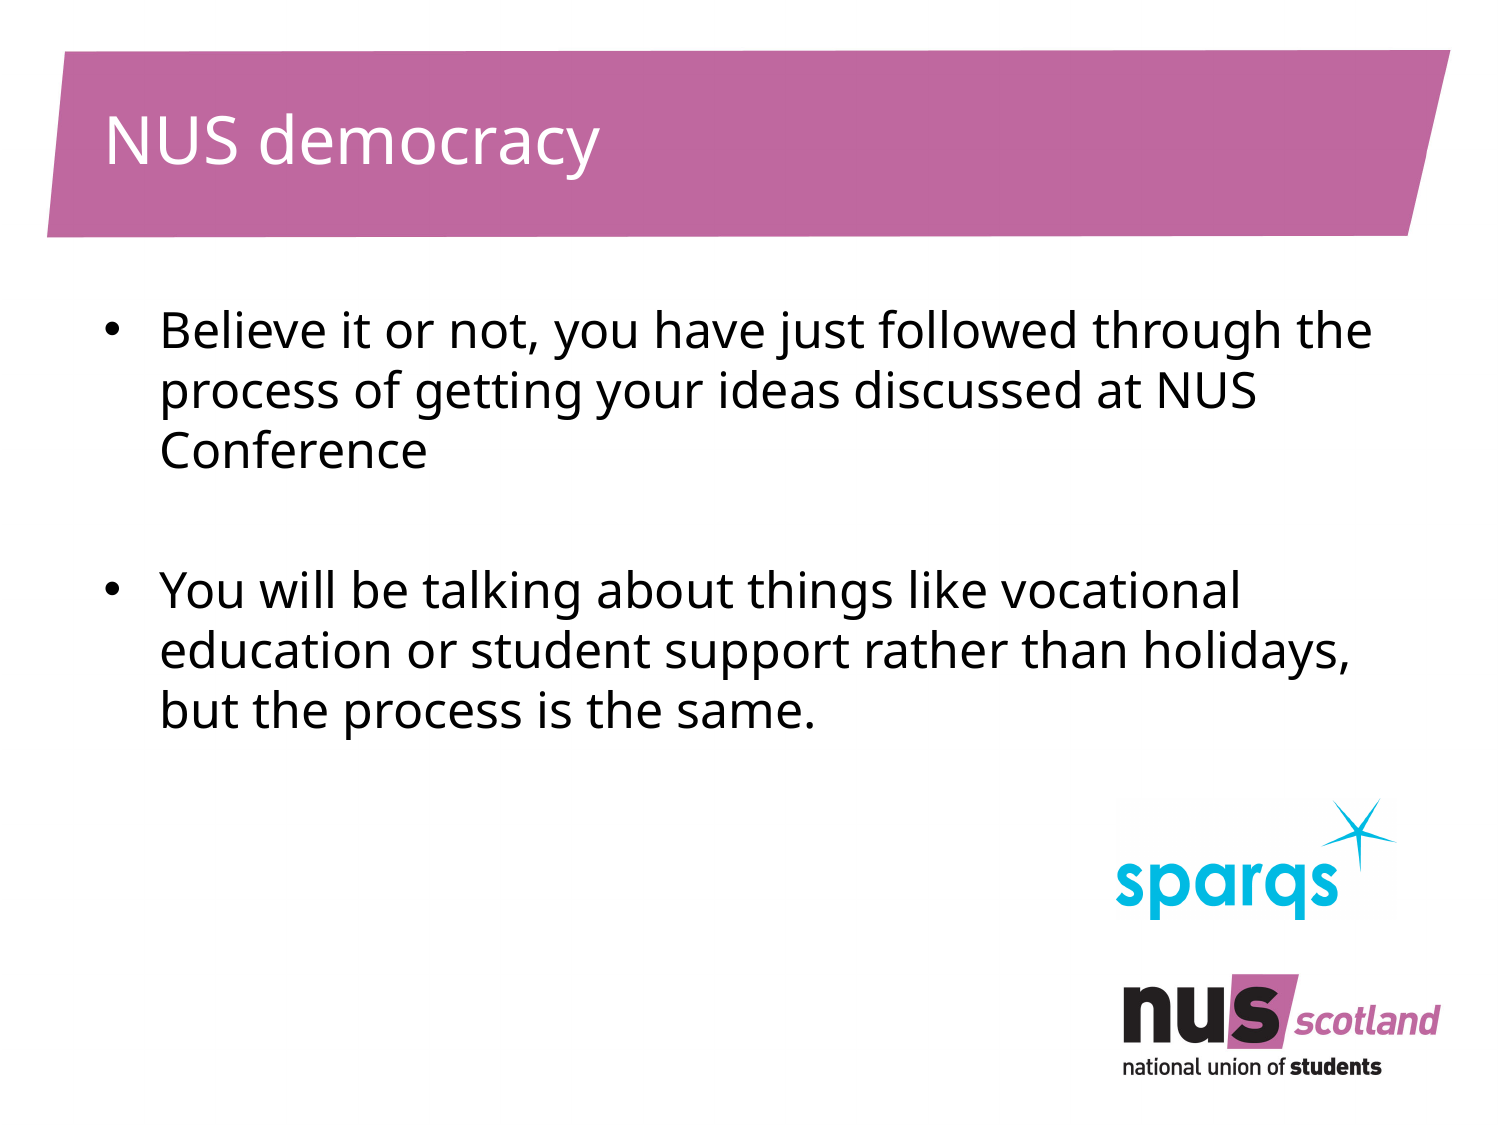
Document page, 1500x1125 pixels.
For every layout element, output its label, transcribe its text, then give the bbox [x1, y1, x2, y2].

picture [2, 0, 1498, 1125]
subtitle Believe it or not, you have just followed through the process of getting your ideas discussed at NUS Conference You will be talking about things like vocational education or student support rather than holidays, but the process is the same. [88, 290, 1400, 398]
title NUS democracy [88, 90, 1400, 256]
